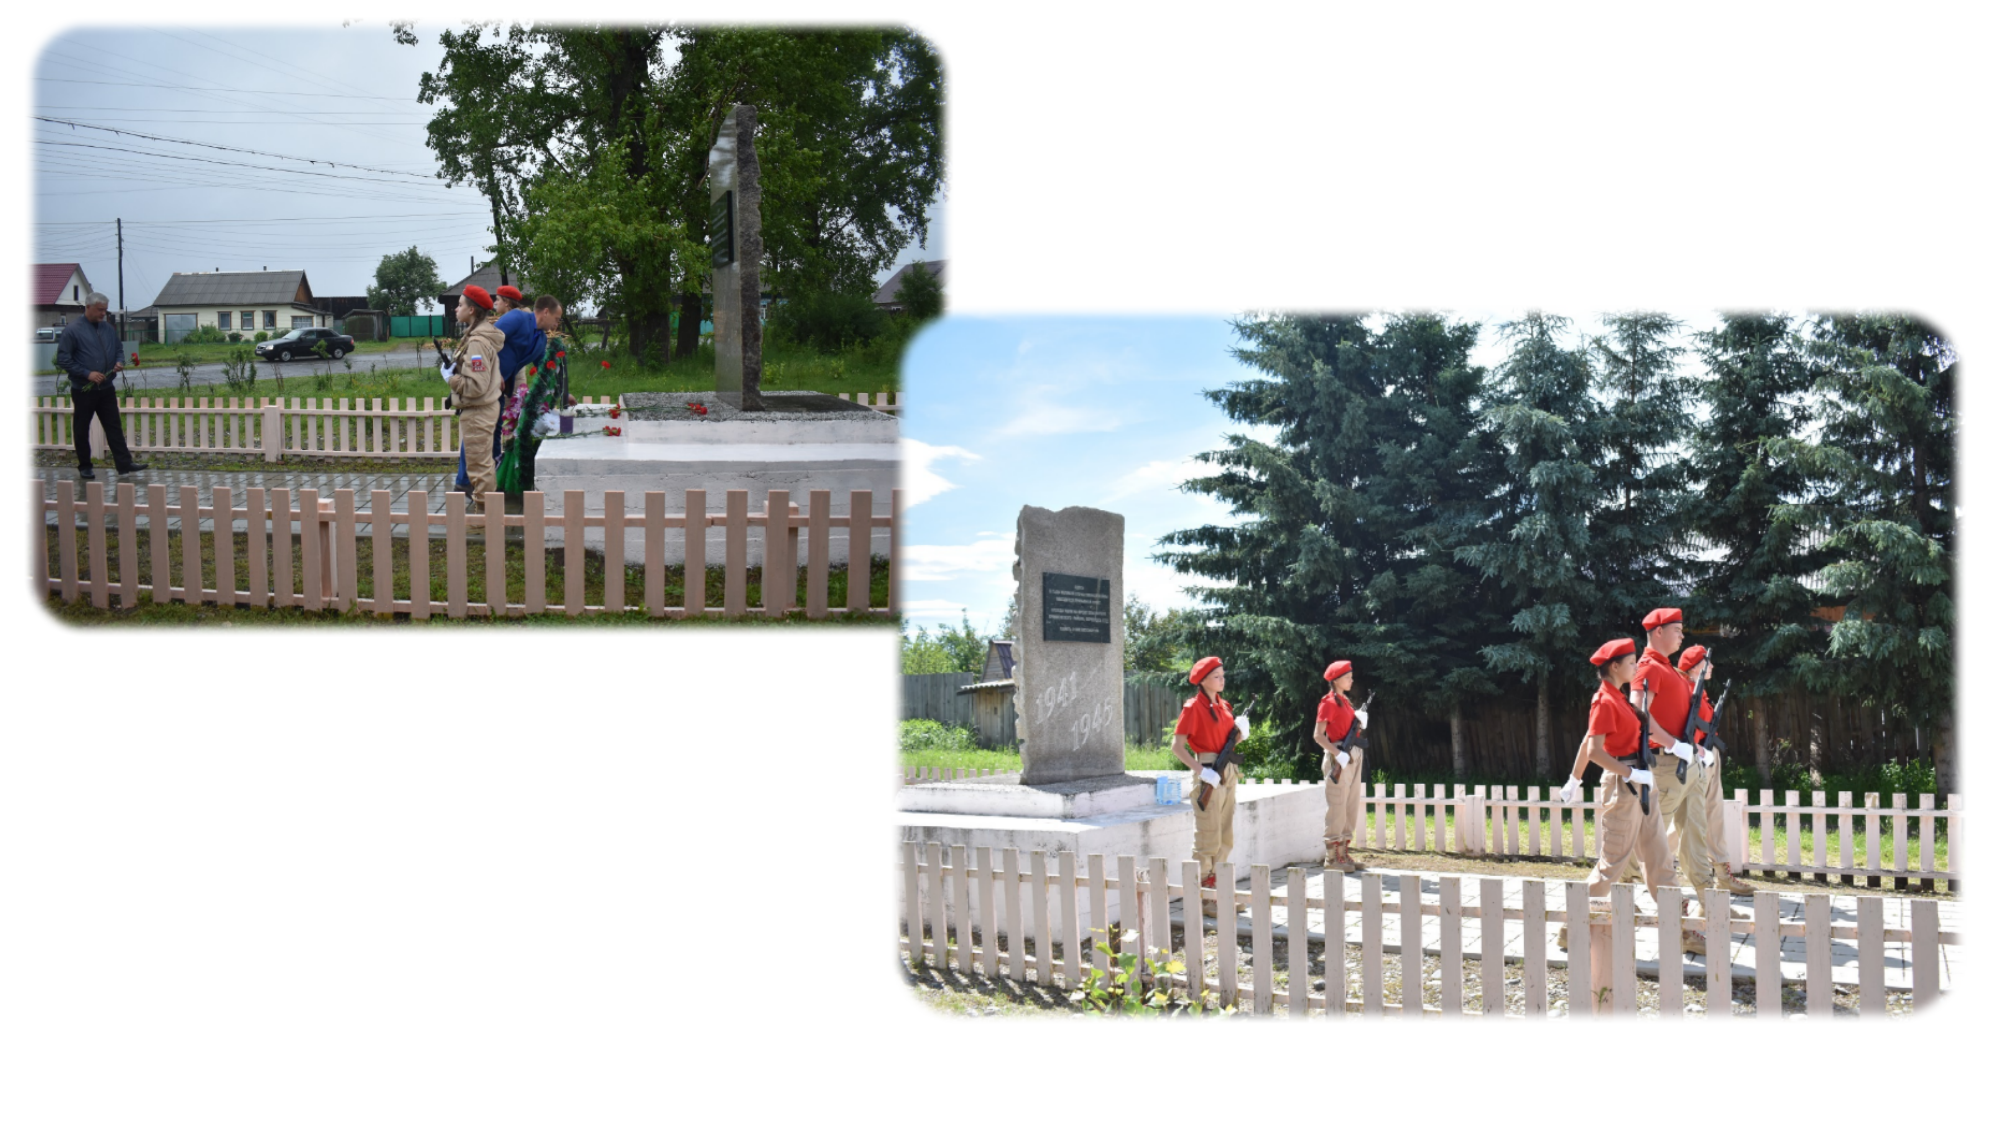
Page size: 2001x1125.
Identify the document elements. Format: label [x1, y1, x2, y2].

picture [24, 17, 1968, 1024]
